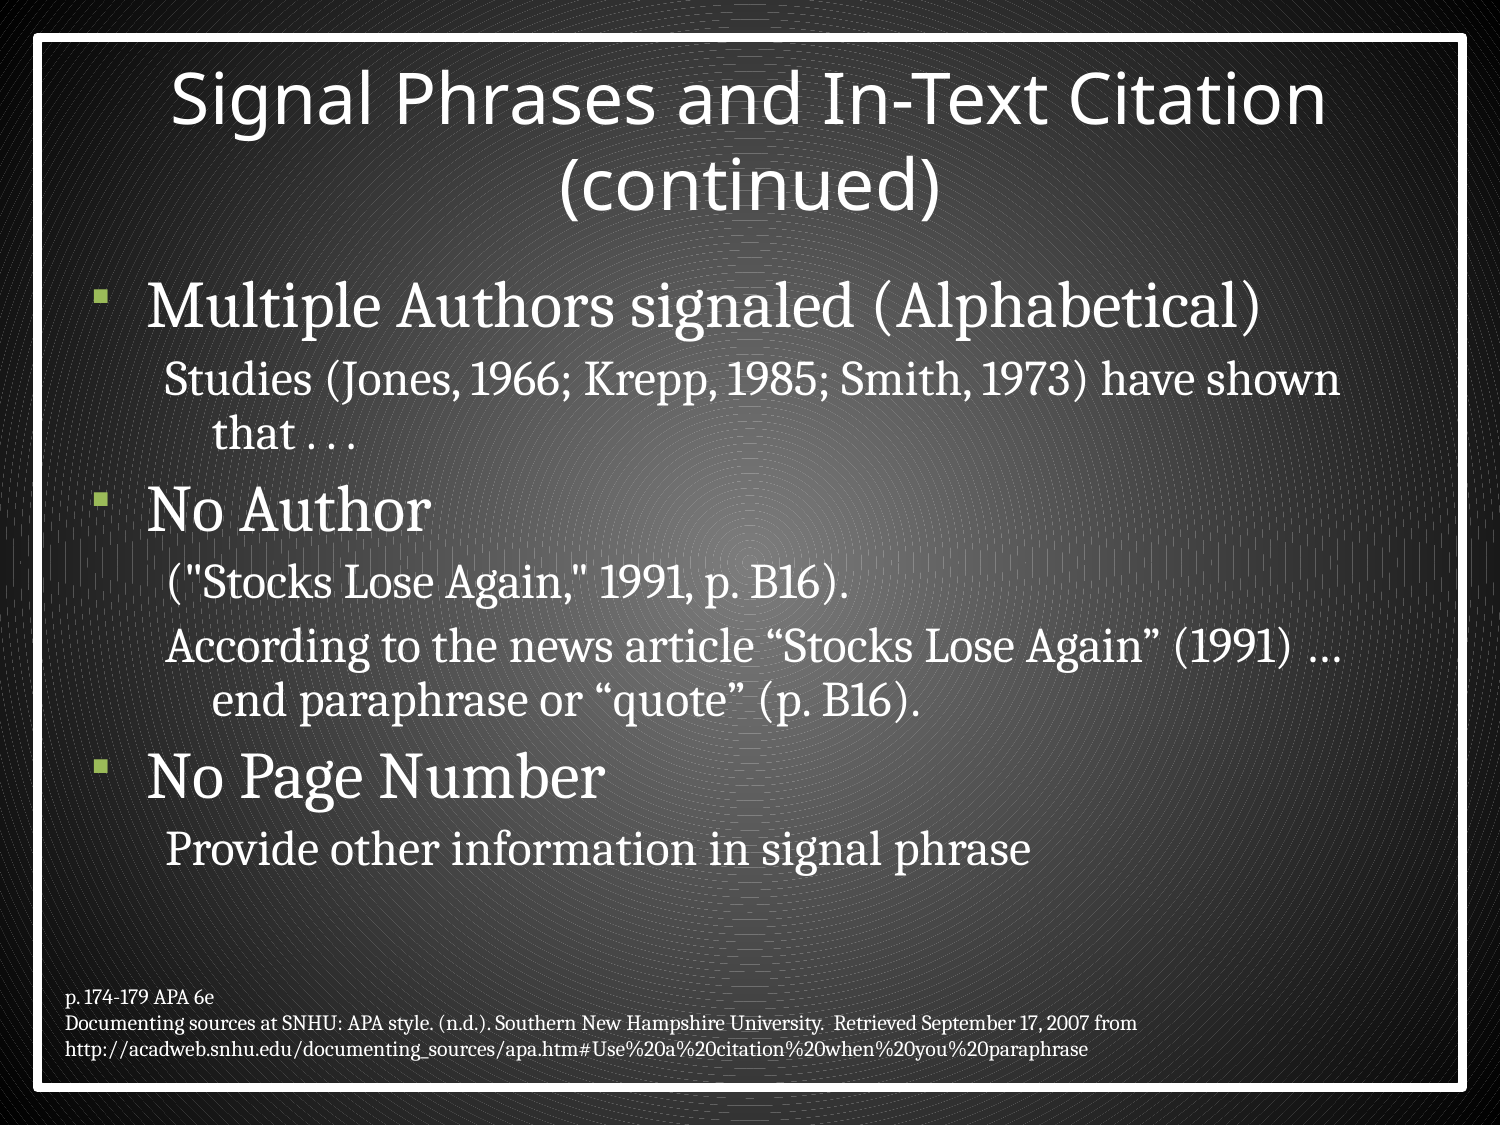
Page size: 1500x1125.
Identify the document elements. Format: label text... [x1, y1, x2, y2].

title Signal Phrases and In-Text Citation (continued) [75, 45, 1425, 233]
text_box p. 174-179 APA 6e Documenting sources at SNHU: APA style. (n.d.). Southern New Hampshire University. Retrieved September 17, 2007 from http://acadweb.snhu.edu/documenting_sources/apa.htm#Use%20a%20citation%20when%20you%20paraphrase [50, 974, 1300, 1069]
list Multiple Authors signaled (Alphabetical) Studies (Jones, 1966; Krepp, 1985; Smith, 1973) have shown that . . . No Author ("Stocks Lose Again," 1991, p. B16). According to the news article “Stocks Lose Again” (1991) … end paraphrase or “quote” (p. B16). No Page Number Provide other information in signal phrase [75, 262, 1425, 1005]
text_box [35, 35, 1464, 1089]
